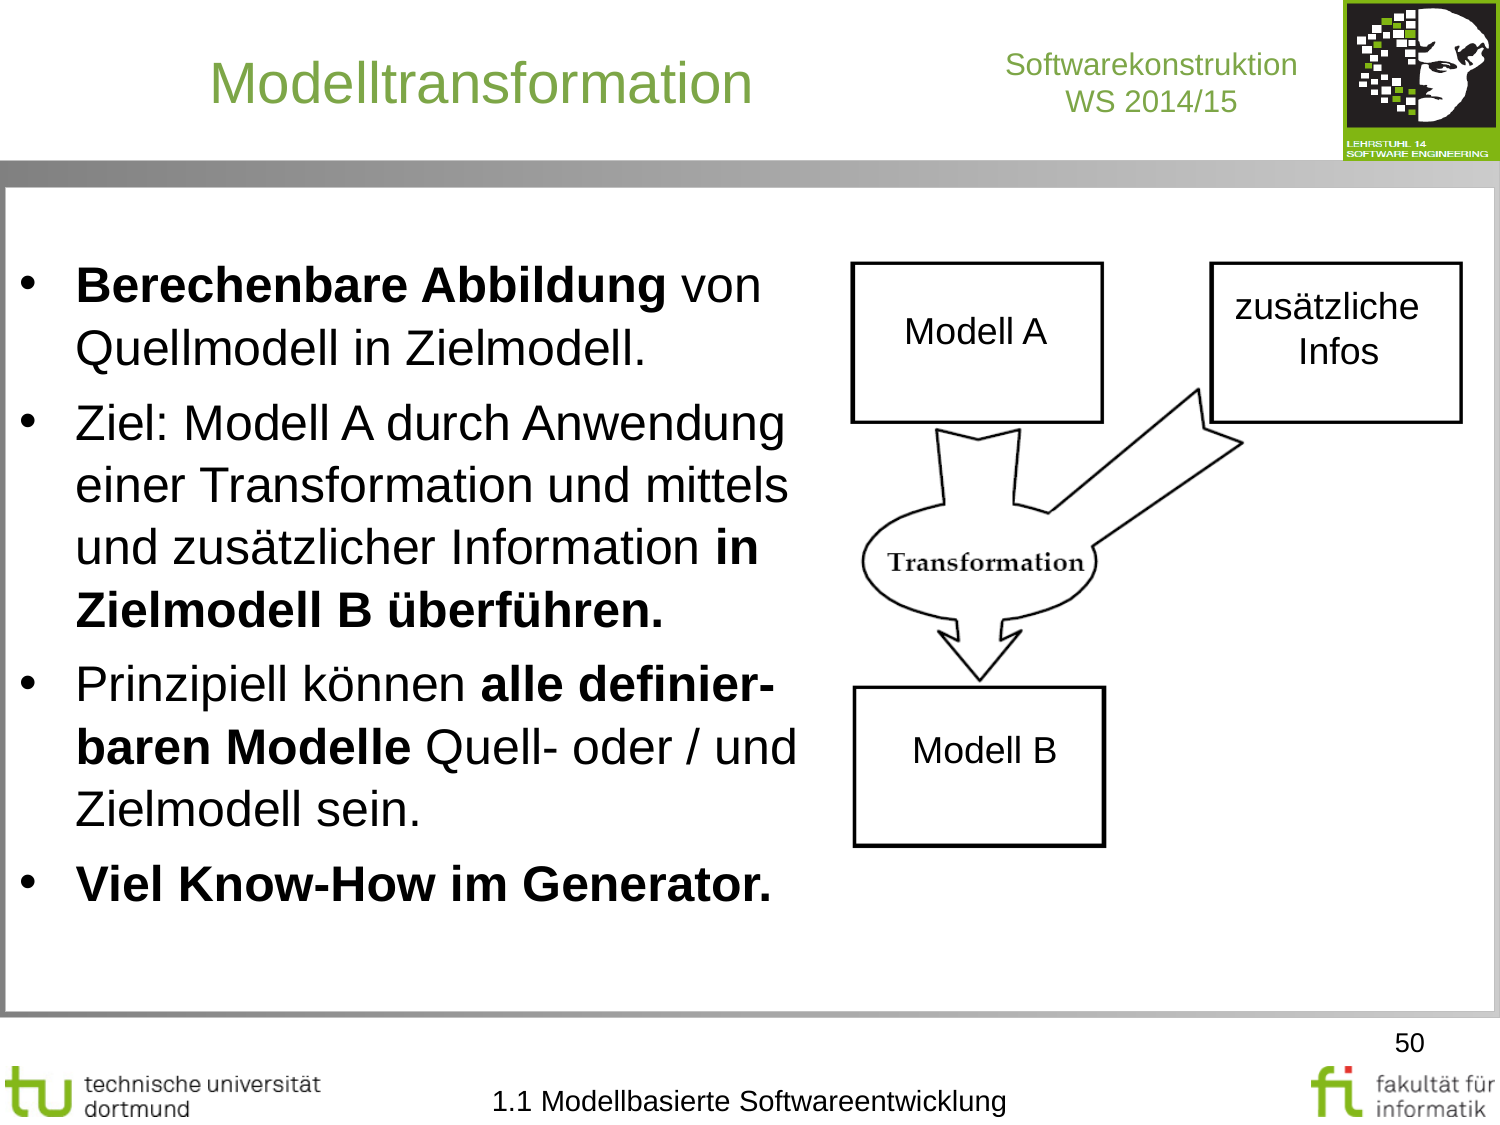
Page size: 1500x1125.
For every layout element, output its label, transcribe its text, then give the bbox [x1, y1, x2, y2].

text_box Berechenbare Abbildung von Quellmodell in Zielmodell. Ziel: Modell A durch Anwendung einer Transformation und mittels und zusätzlicher Information in Zielmodell B überführen. Prinzipiell können alle definier-baren Modelle Quell- oder / und Zielmodell sein. Viel Know-How im Generator. [5, 243, 845, 1024]
picture [1343, 0, 1500, 161]
picture [5, 1066, 321, 1117]
slide_number 50 [1075, 1024, 1425, 1072]
picture [1311, 1066, 1495, 1117]
picture [832, 244, 1478, 858]
text_box Modelltransformation [0, 6, 965, 154]
footer 1.1 Modellbasierte Softwareentwicklung [361, 1082, 1139, 1117]
